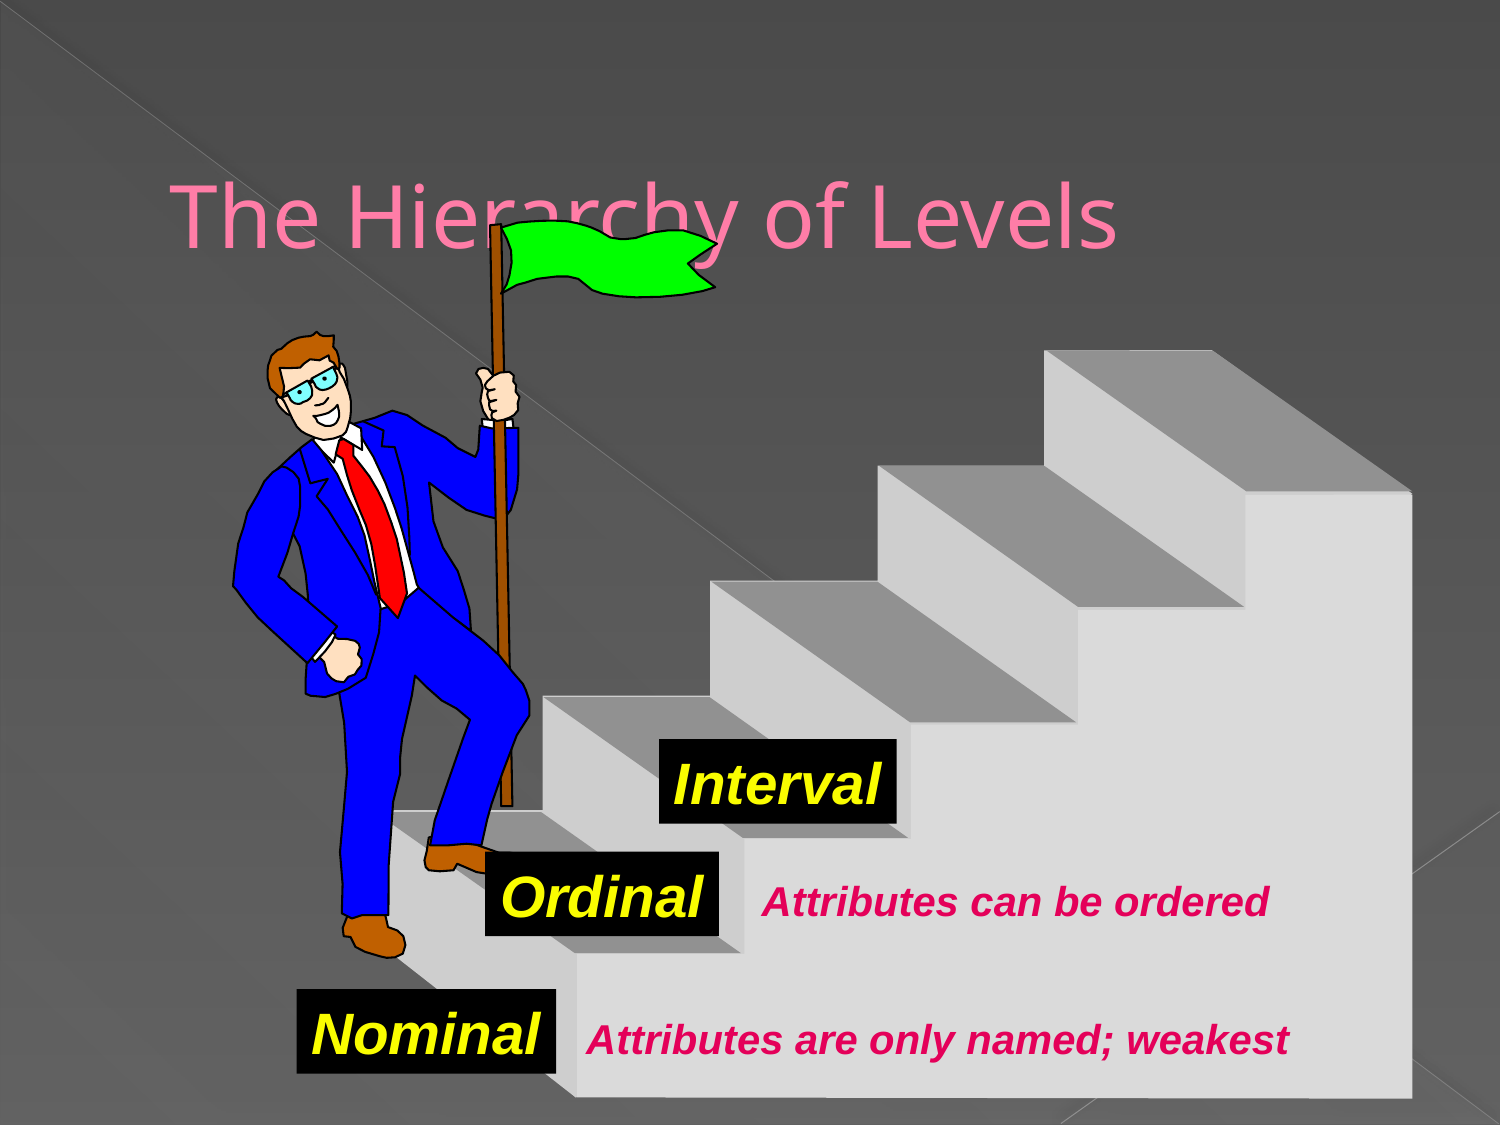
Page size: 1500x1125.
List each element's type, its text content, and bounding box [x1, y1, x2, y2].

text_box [232, 220, 718, 959]
text_box Nominal [296, 989, 365, 1074]
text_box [374, 349, 1413, 1100]
title The Hierarchy of Levels [75, 43, 1425, 274]
